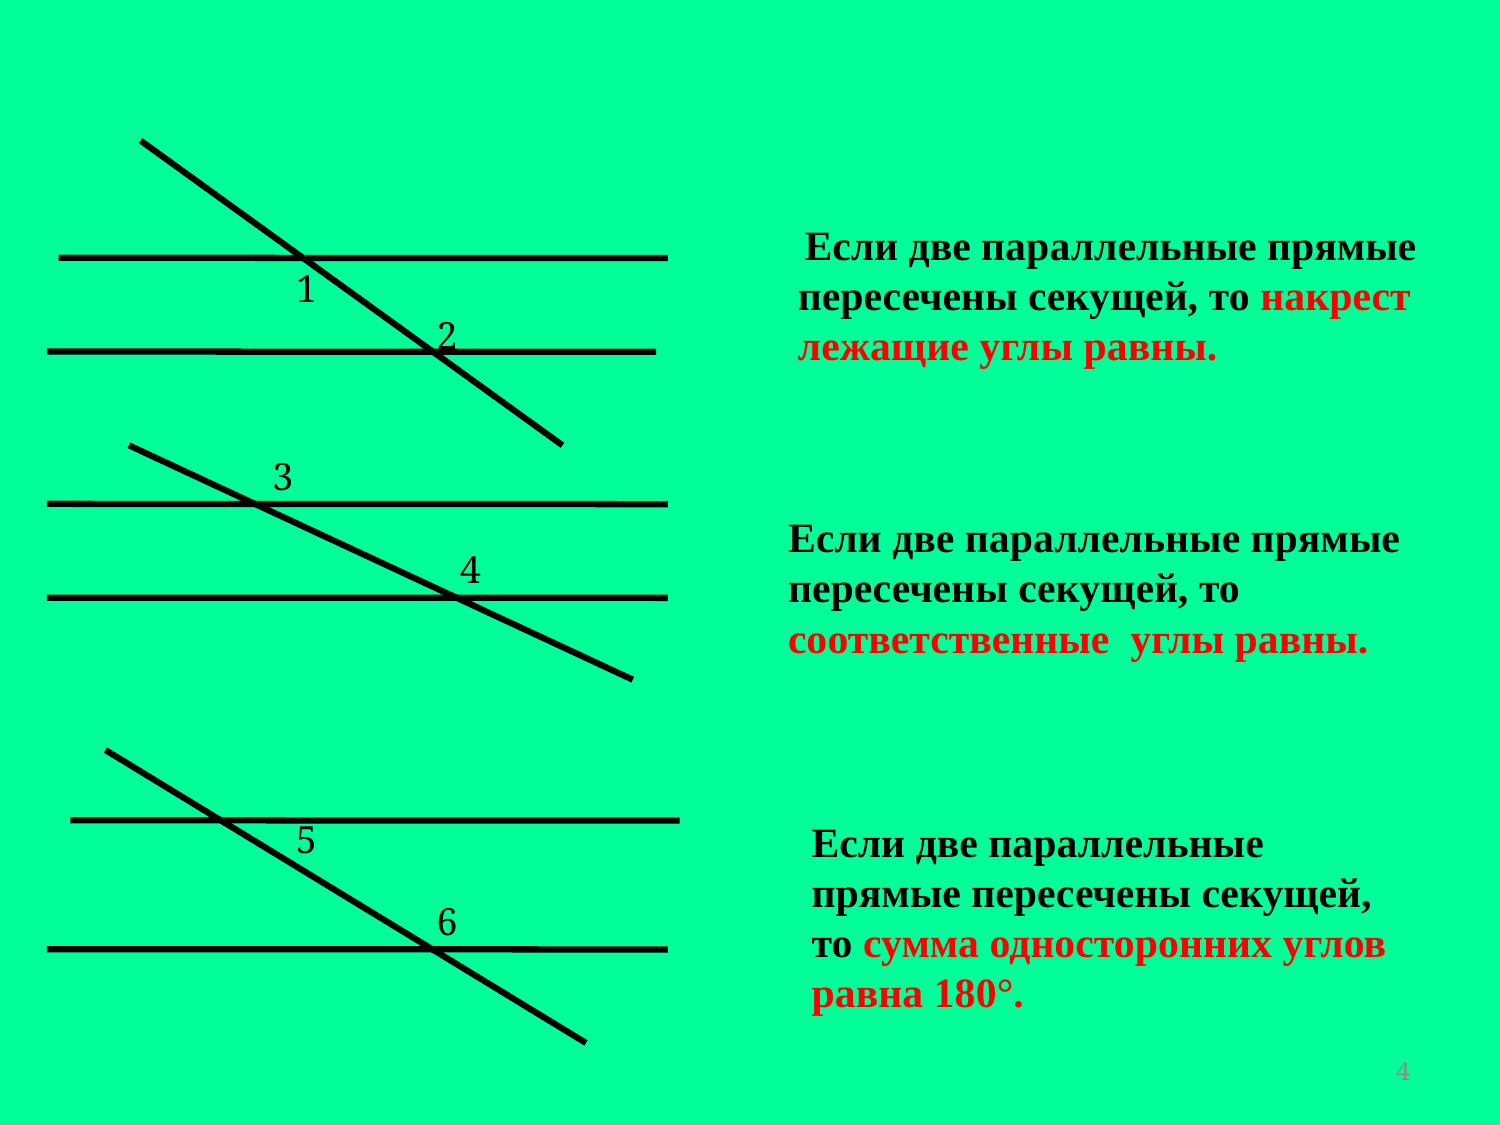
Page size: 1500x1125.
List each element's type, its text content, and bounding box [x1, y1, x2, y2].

text_box Если две параллельные прямые пересечены секущей, то соответственные углы равны. [773, 503, 1430, 669]
list Если две параллельные прямые пересечены секущей, то накрест лежащие углы равны. [726, 210, 1465, 539]
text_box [140, 140, 563, 443]
slide_number 4 [1074, 1042, 1425, 1103]
text_box Если две параллельные прямые пересечены секущей, то сумма односторонних углов равна 180°. [796, 808, 1407, 1024]
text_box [105, 749, 587, 1044]
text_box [128, 445, 634, 680]
